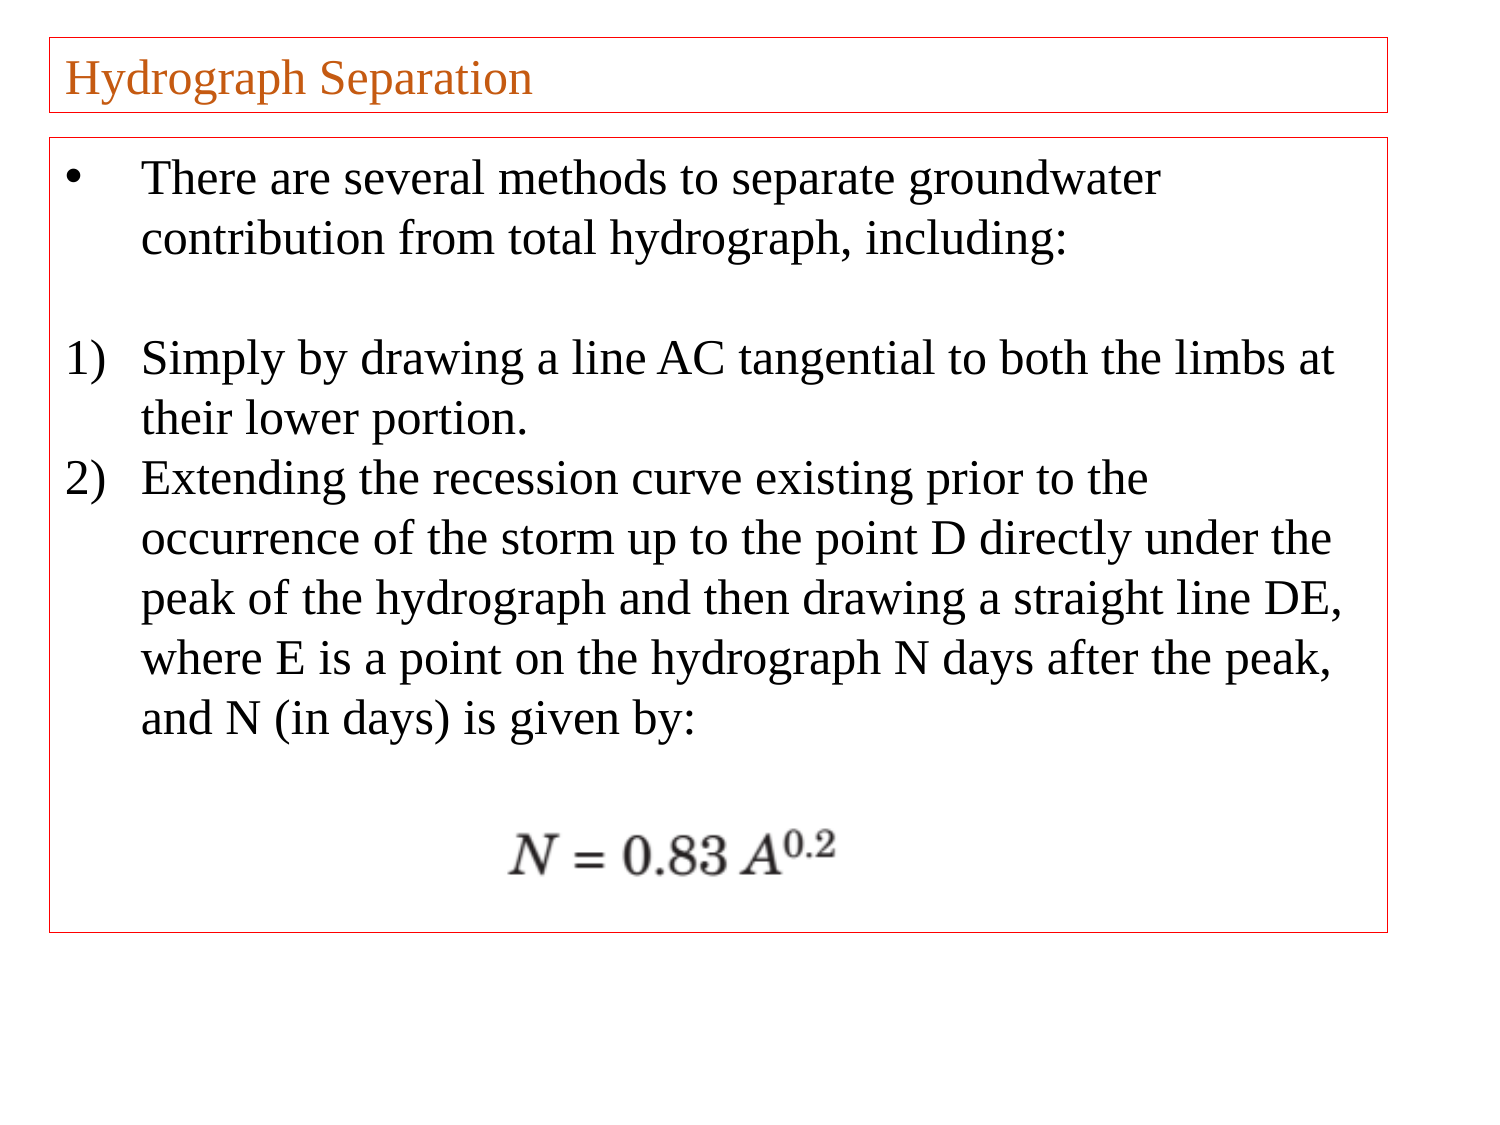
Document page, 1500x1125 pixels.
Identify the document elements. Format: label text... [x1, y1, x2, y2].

text_box There are several methods to separate groundwater contribution from total hydrograph, including: Simply by drawing a line AC tangential to both the limbs at their lower portion. Extending the recession curve existing prior to the occurrence of the storm up to the point D directly under the peak of the hydrograph and then drawing a straight line DE, where E is a point on the hydrograph N days after the peak, and N (in days) is given by: [49, 137, 1388, 933]
text_box Hydrograph Separation [49, 37, 1388, 113]
picture [487, 824, 884, 900]
